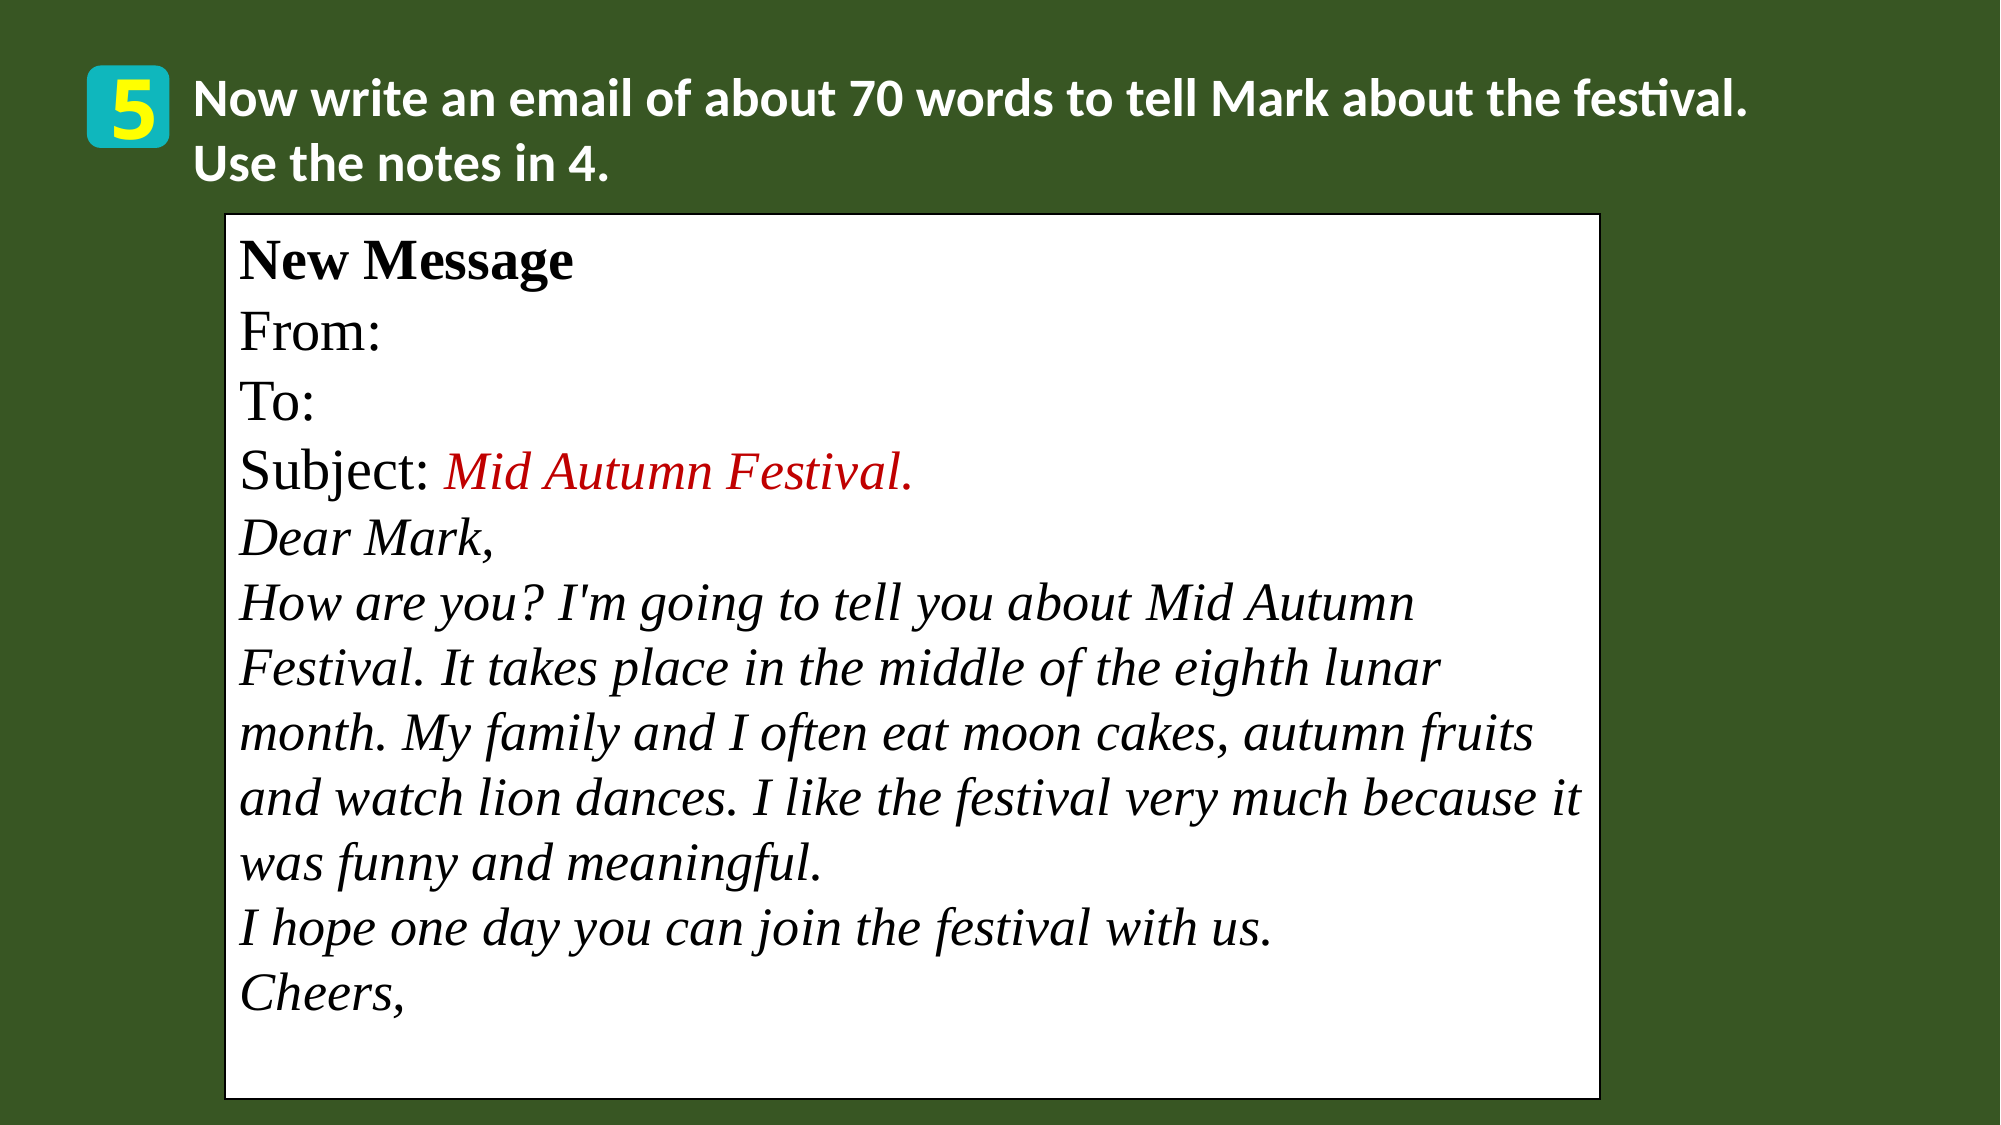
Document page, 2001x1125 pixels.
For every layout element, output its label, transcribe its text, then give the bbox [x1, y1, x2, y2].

text_box [85, 65, 95, 148]
text_box New Message From: To: Subject: Mid Autumn Festival. Dear Mark, How are you? I'm going to tell you about Mid Autumn Festival. It takes place in the middle of the eighth lunar month. My family and I often eat moon cakes, autumn fruits and watch lion dances. I like the festival very much because it was funny and meaningful. I hope one day you can join the festival with us. Cheers, [224, 213, 1601, 1100]
text_box [161, 65, 171, 148]
text_box Now write an email of about 70 words to tell Mark about the festival. Use the notes in 4. [178, 54, 1813, 200]
text_box 5 [95, 48, 161, 164]
